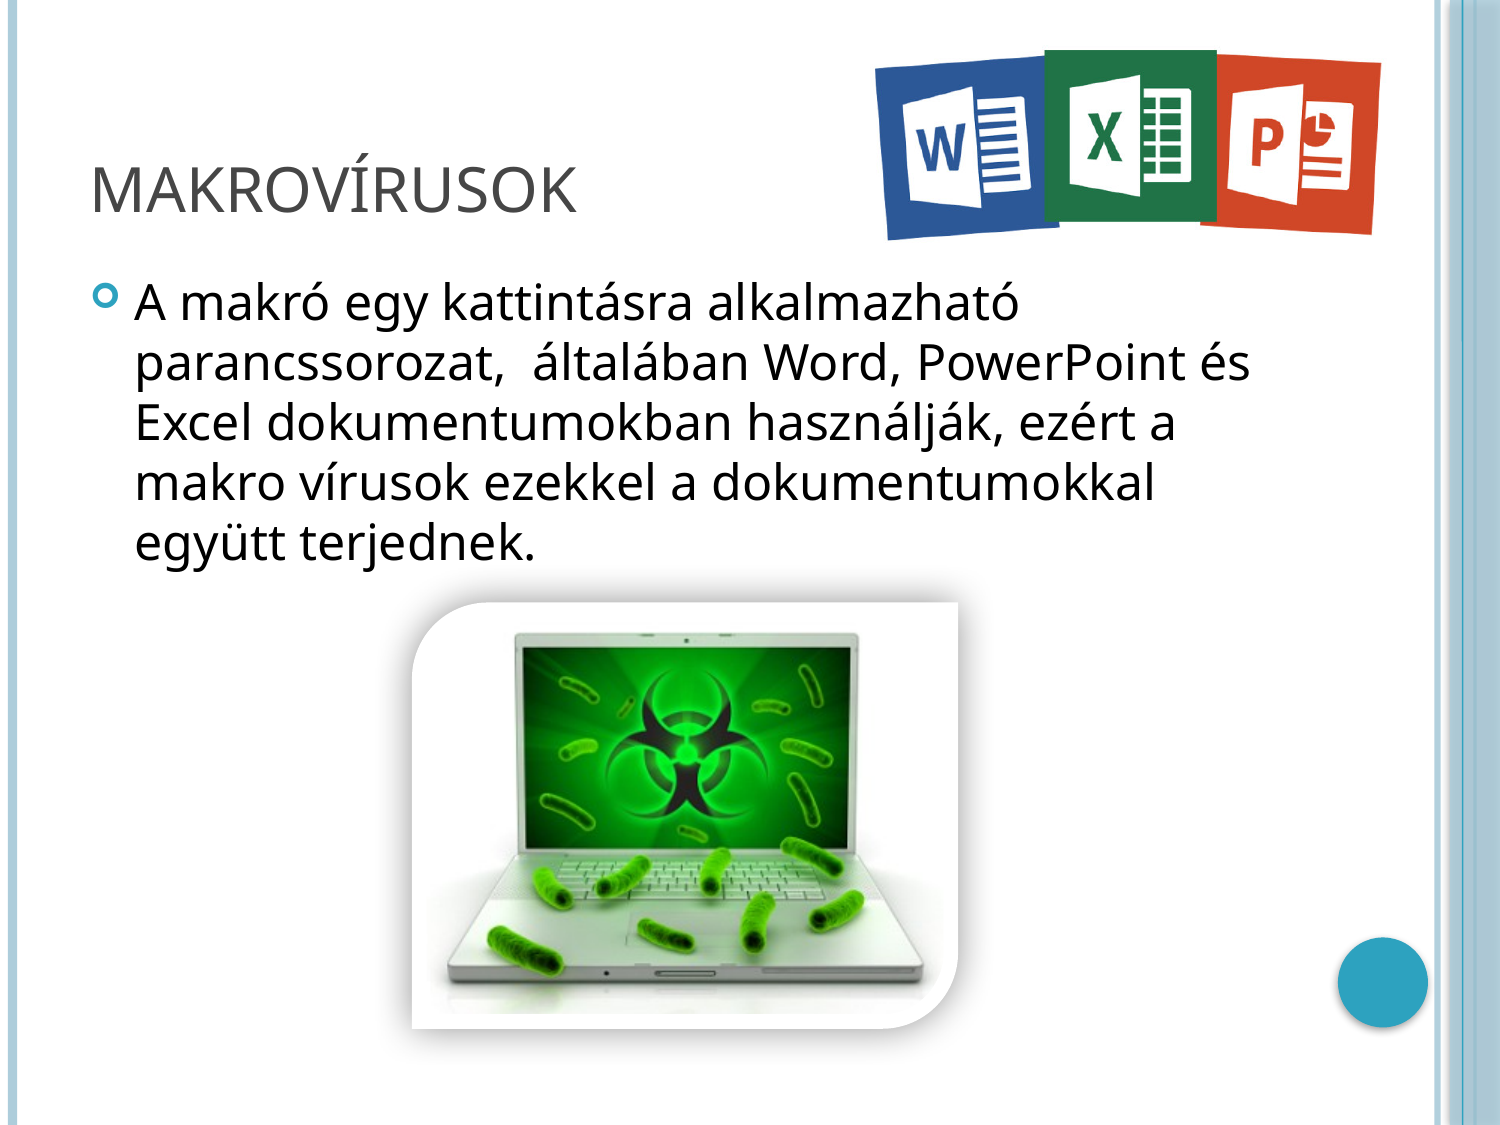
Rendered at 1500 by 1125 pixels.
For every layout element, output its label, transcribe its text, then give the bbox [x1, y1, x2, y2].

title Makrovírusok [75, 45, 838, 233]
picture [418, 609, 952, 1023]
list A makró egy kattintásra alkalmazható parancssorozat, általában Word, PowerPoint és Excel dokumentumokban használják, ezért a makro vírusok ezekkel a dokumentumokkal együtt terjednek. [75, 262, 1300, 1062]
picture [843, 18, 1410, 264]
